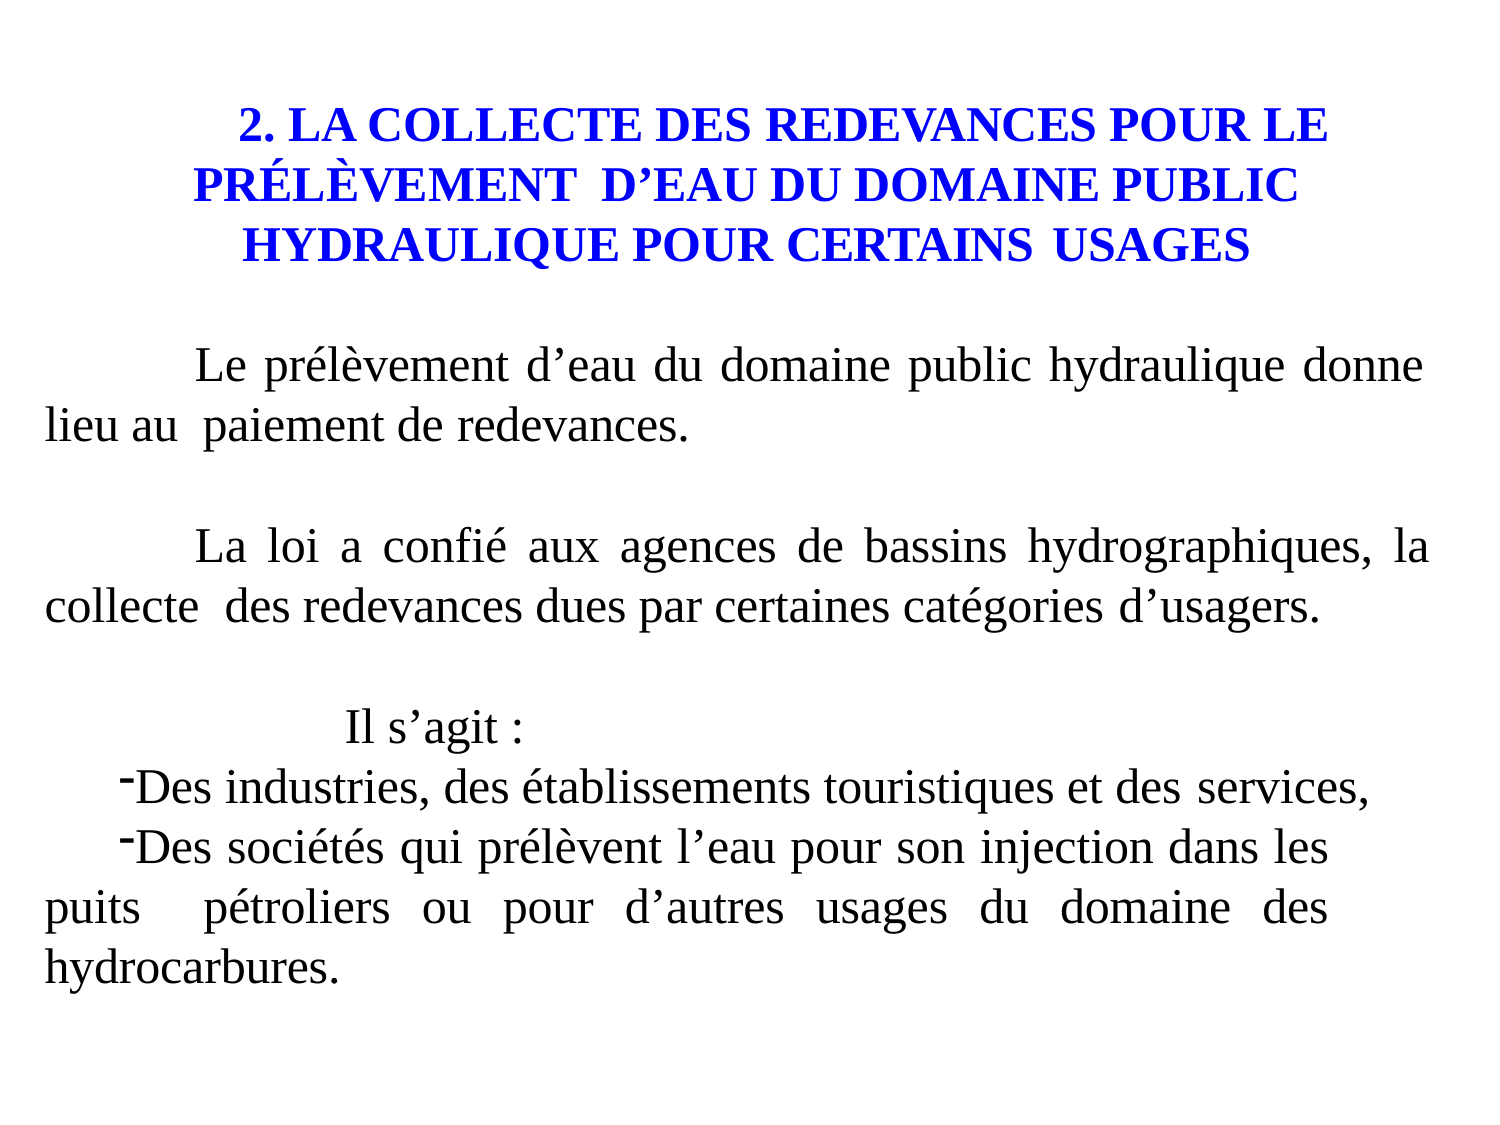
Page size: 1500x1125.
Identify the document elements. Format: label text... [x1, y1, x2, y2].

text_box 2. LA COLLECTE DES REDEVANCES POUR LE PRÉLÈVEMENT D’EAU DU DOMAINE PUBLIC HYDRAULIQUE POUR CERTAINS USAGES Le prélèvement d’eau du domaine public hydraulique donne lieu au paiement de redevances. La loi a confié aux agences de bassins hydrographiques, la collecte des redevances dues par certaines catégories d’usagers. Il s’agit : Des industries, des établissements touristiques et des services, Des sociétés qui prélèvent l’eau pour son injection dans les puits pétroliers ou pour d’autres usages du domaine des hydrocarbures. [42, 89, 1450, 994]
